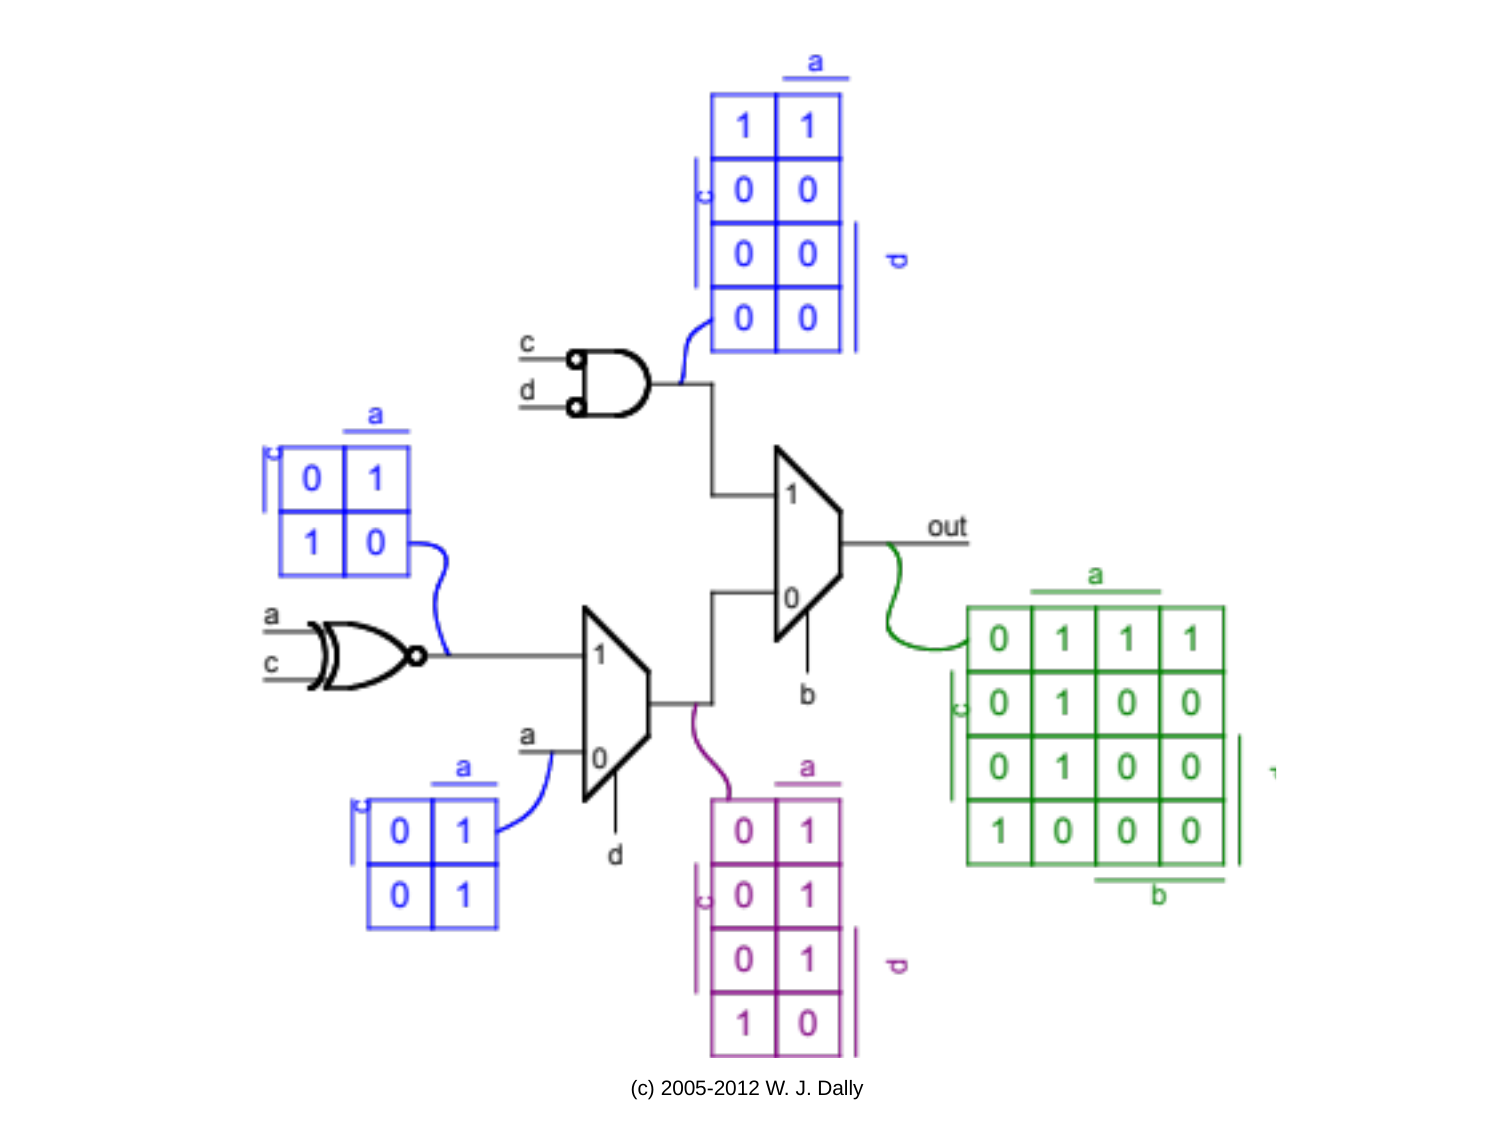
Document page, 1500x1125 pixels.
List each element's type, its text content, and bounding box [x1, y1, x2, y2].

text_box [223, 37, 1277, 1058]
footer (c) 2005-2012 W. J. Dally [512, 1066, 988, 1125]
